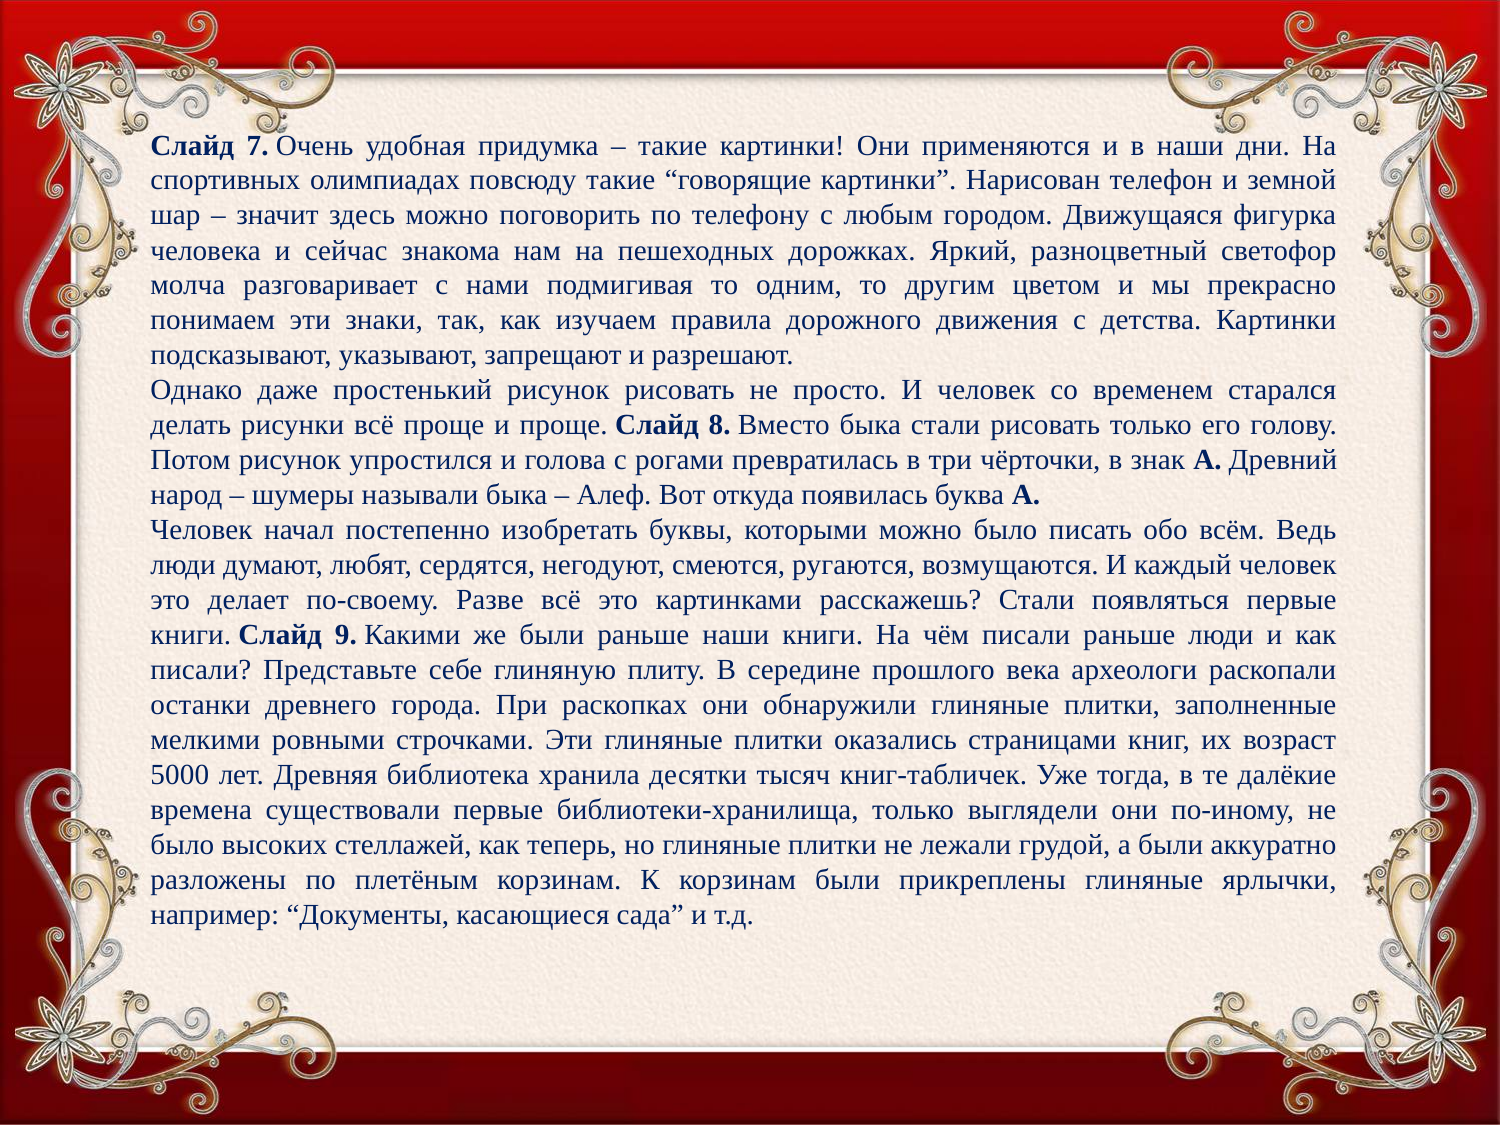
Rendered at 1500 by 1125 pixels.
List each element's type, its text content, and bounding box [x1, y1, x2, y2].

text_box Слайд 7. Очень удобная придумка – такие картинки! Они применяются и в наши дни. На спортивных олимпиадах повсюду такие “говорящие картинки”. Нарисован телефон и земной шар – значит здесь можно поговорить по телефону с любым городом. Движущаяся фигурка человека и сейчас знакома нам на пешеходных дорожках. Яркий, разноцветный светофор молча разговаривает с нами подмигивая то одним, то другим цветом и мы прекрасно понимаем эти знаки, так, как изучаем правила дорожного движения с детства. Картинки подсказывают, указывают, запрещают и разрешают. Однако даже простенький рисунок рисовать не просто. И человек со временем старался делать рисунки всё проще и проще. Слайд 8. Вместо быка стали рисовать только его голову. Потом рисунок упростился и голова с рогами превратилась в три чёрточки, в знак А. Древний народ – шумеры называли быка – Алеф. Вот откуда появилась буква А. Человек начал постепенно изобретать буквы, которыми можно было писать обо всём. Ведь люди думают, любят, сердятся, негодуют, смеются, ругаются, возмущаются. И каждый человек это делает по-своему. Разве всё это картинками расскажешь? Стали появляться первые книги. Слайд 9. Какими же были раньше наши книги. На чём писали раньше люди и как писали? Представьте себе глиняную плиту. В середине прошлого века археологи раскопали останки древнего города. При раскопках они обнаружили глиняные плитки, заполненные мелкими ровными строчками. Эти глиняные плитки оказались страницами книг, их возраст 5000 лет. Древняя библиотека хранила десятки тысяч книг-табличек. Уже тогда, в те далёкие времена существовали первые библиотеки-хранилища, только выглядели они по-иному, не было высоких стеллажей, как теперь, но глиняные плитки не лежали грудой, а были аккуратно разложены по плетёным корзинам. К корзинам были прикреплены глиняные ярлычки, например: “Документы, касающиеся сада” и т.д. [135, 118, 1353, 973]
picture [0, 0, 1500, 1125]
